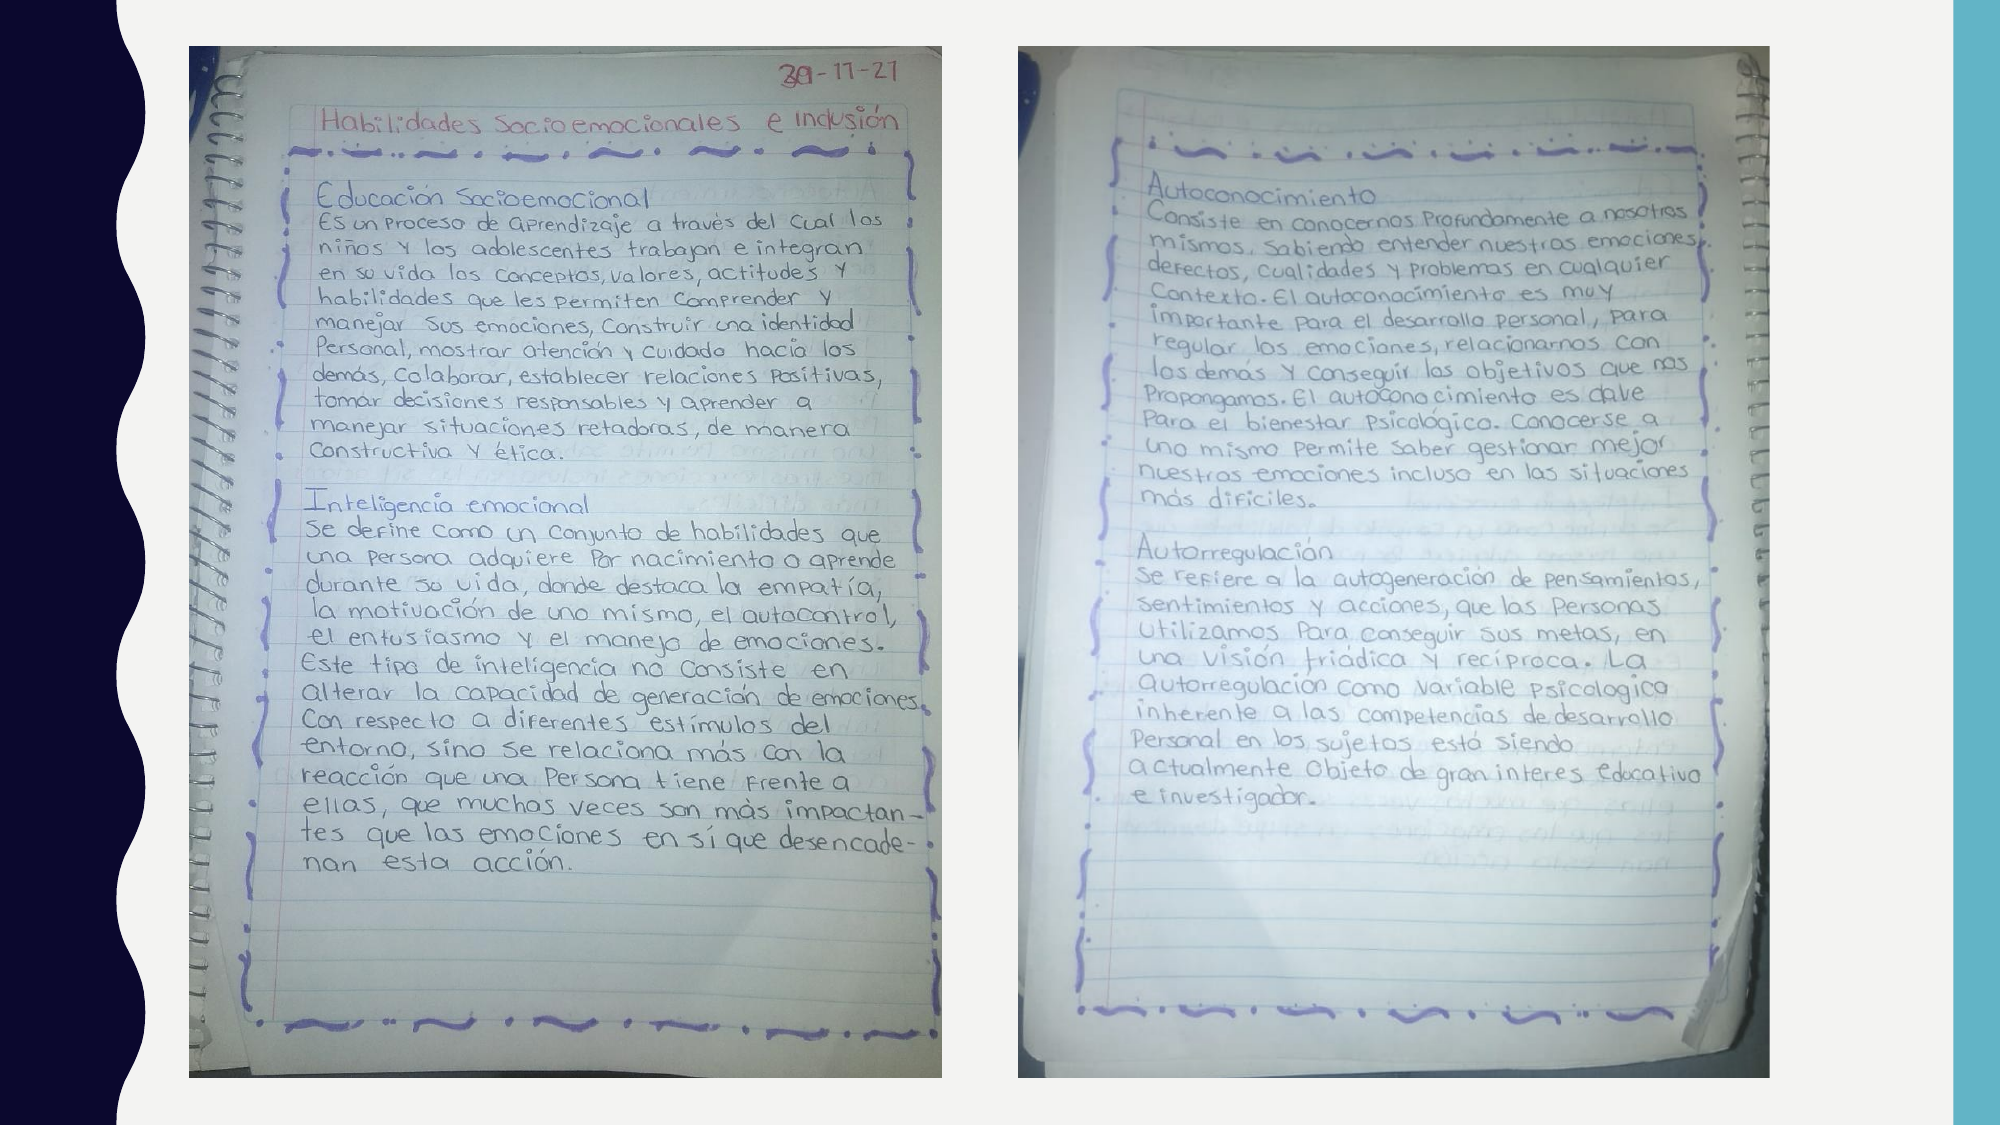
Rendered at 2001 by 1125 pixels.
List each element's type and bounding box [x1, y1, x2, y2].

picture [189, 46, 942, 1078]
picture [1018, 46, 1770, 1078]
